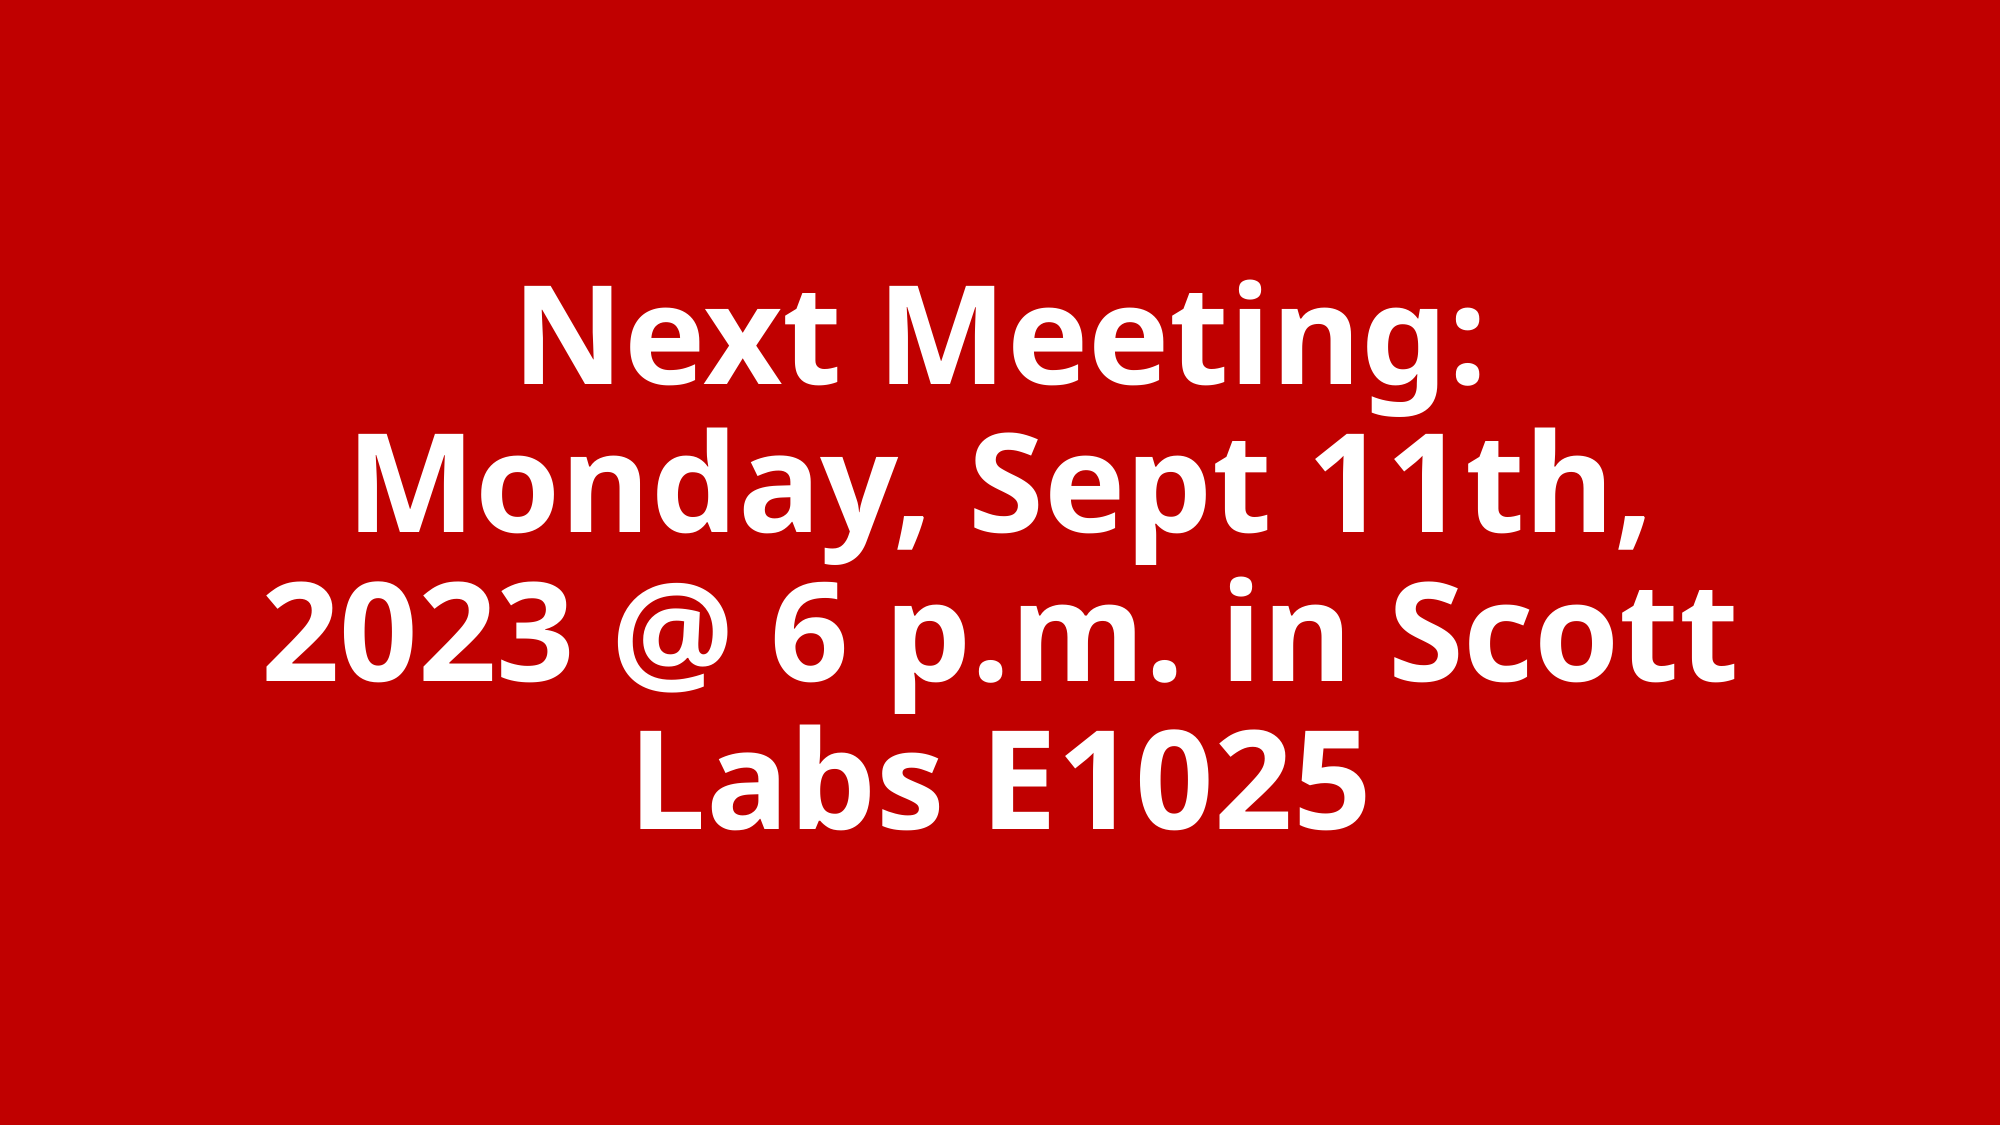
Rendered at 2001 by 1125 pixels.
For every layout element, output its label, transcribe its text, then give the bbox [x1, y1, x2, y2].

title Next Meeting: Monday, Sept 11th, 2023 @ 6 p.m. in Scott Labs E1025 [241, 453, 1761, 673]
